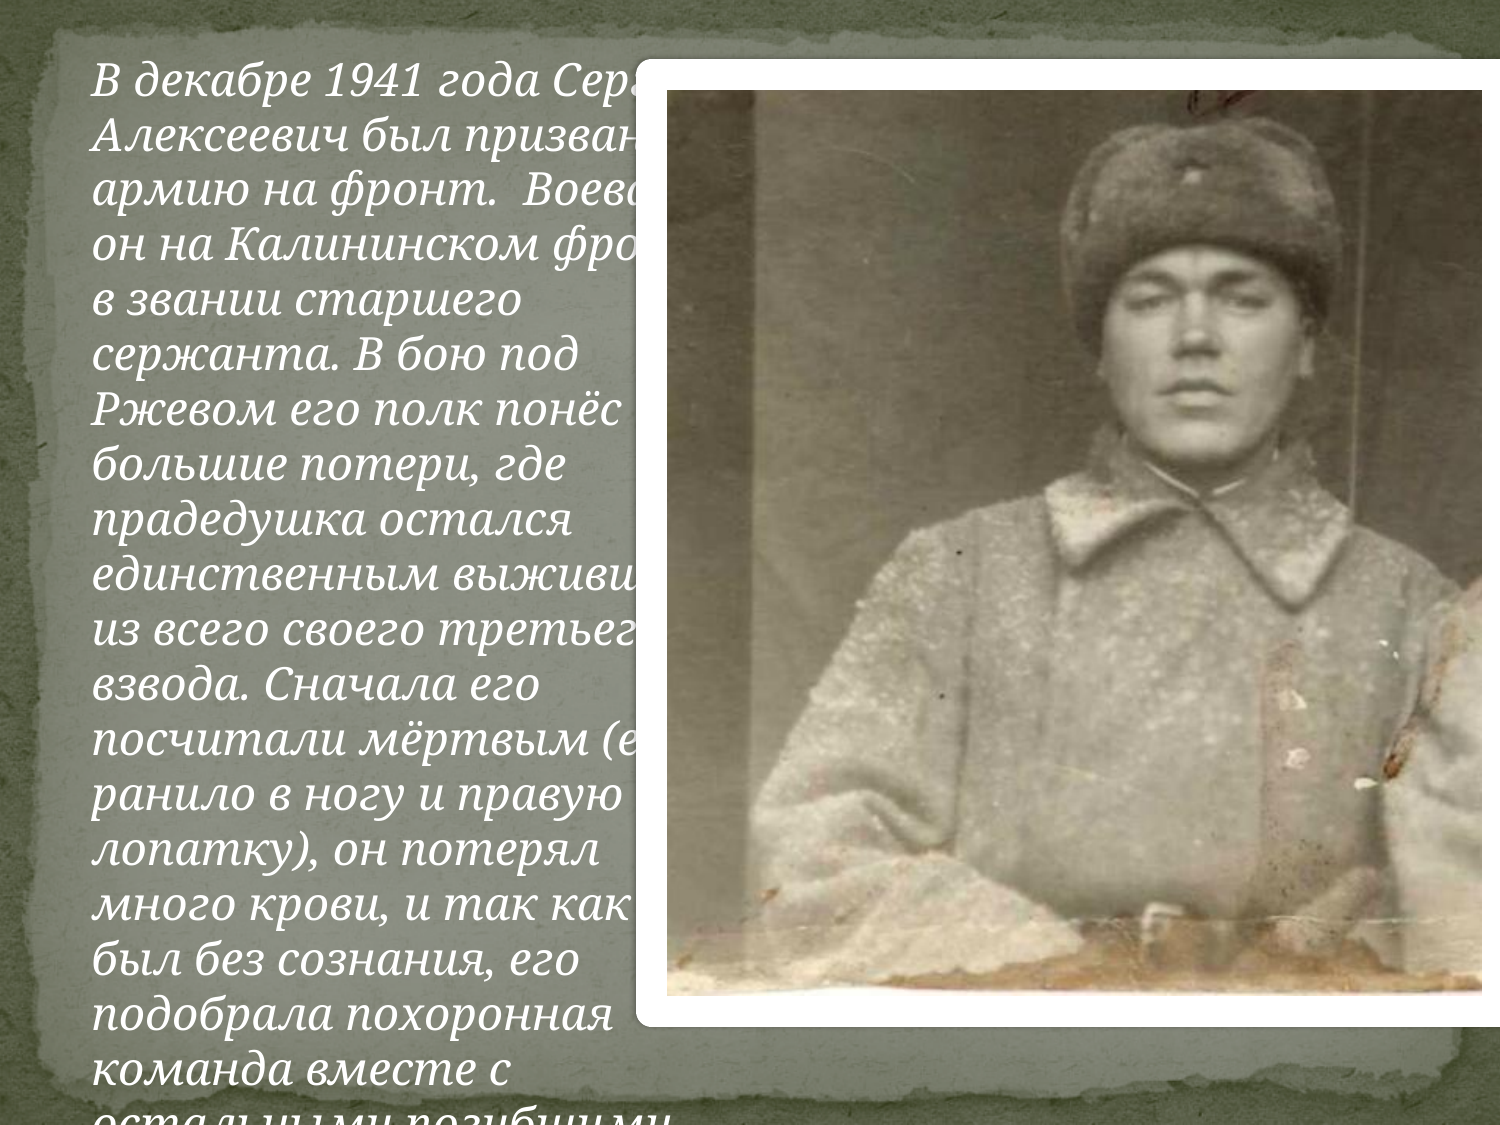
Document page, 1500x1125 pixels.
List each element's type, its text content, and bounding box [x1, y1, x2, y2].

text_box В декабре 1941 года Сергей Алексеевич был призван в армию на фронт. Воевал он на Калининском фронте в звании старшего сержанта. В бою под Ржевом его полк понёс большие потери, где прадедушка остался единственным выжившим из всего своего третьего взвода. Сначала его посчитали мёртвым (его ранило в ногу и правую лопатку), он потерял много крови, и так как он был без сознания, его подобрала похоронная команда вместе с остальными погибшими, …его собирались захоронить, но услышали стон. [76, 42, 750, 1125]
picture [667, 90, 1482, 996]
